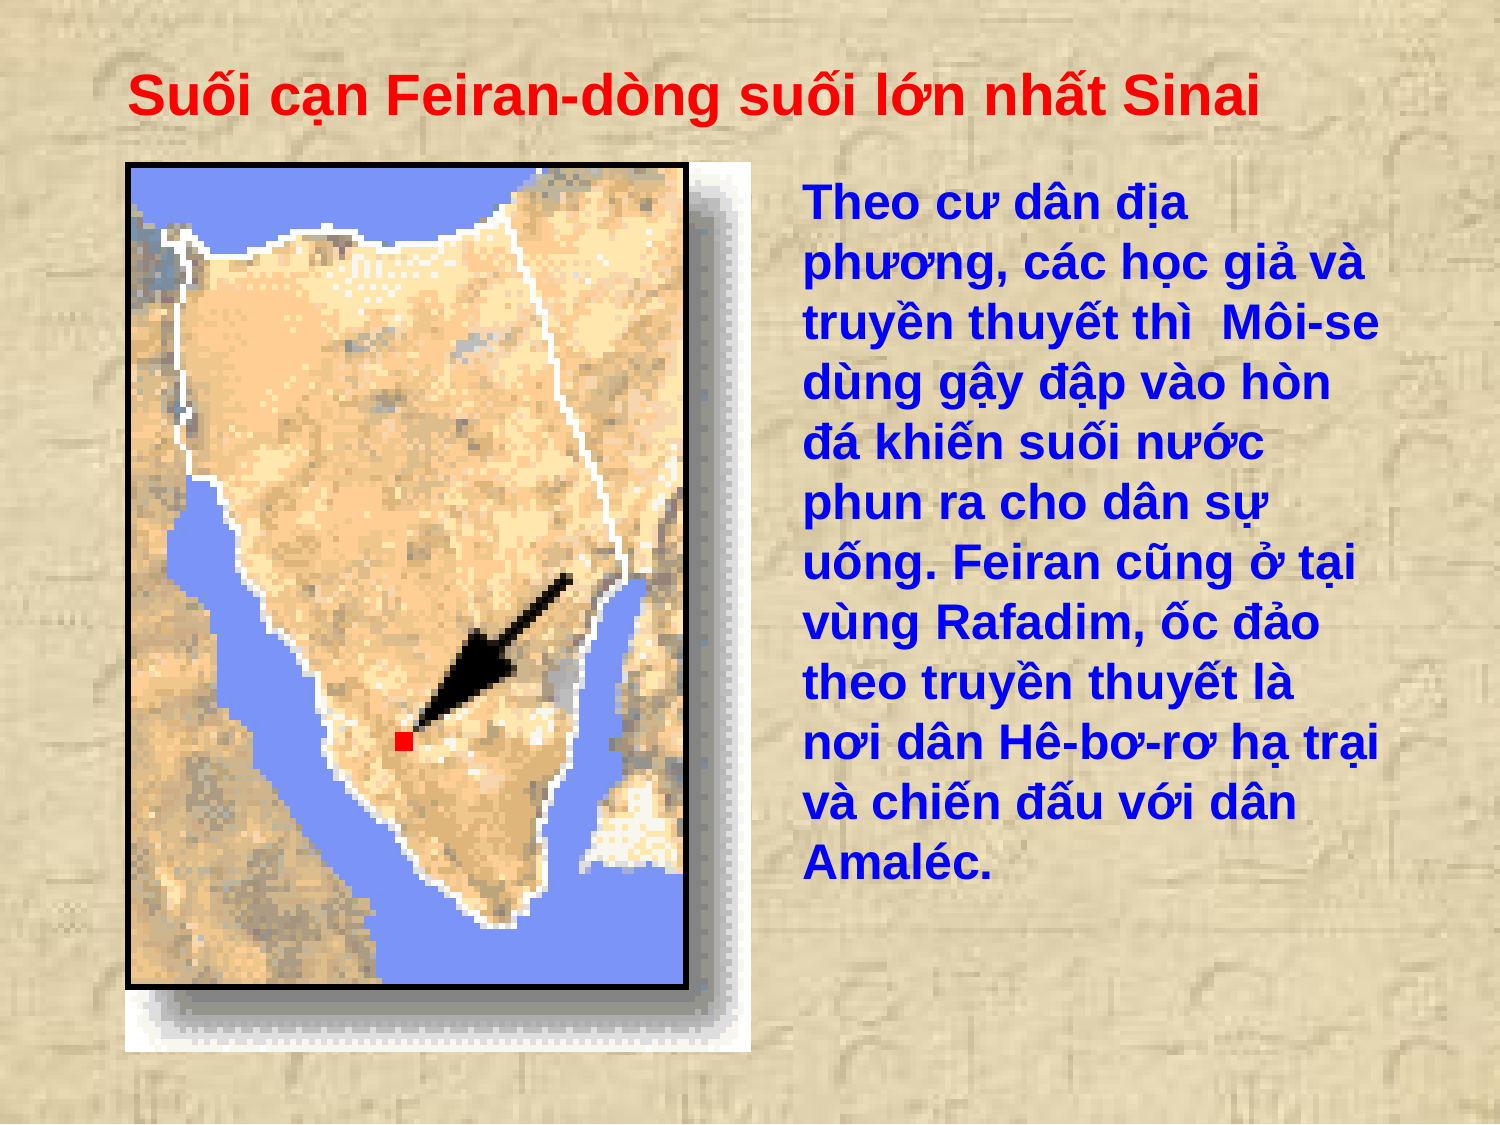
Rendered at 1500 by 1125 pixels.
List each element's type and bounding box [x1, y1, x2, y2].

list [124, 162, 751, 1052]
list [0, 0, 1500, 1124]
